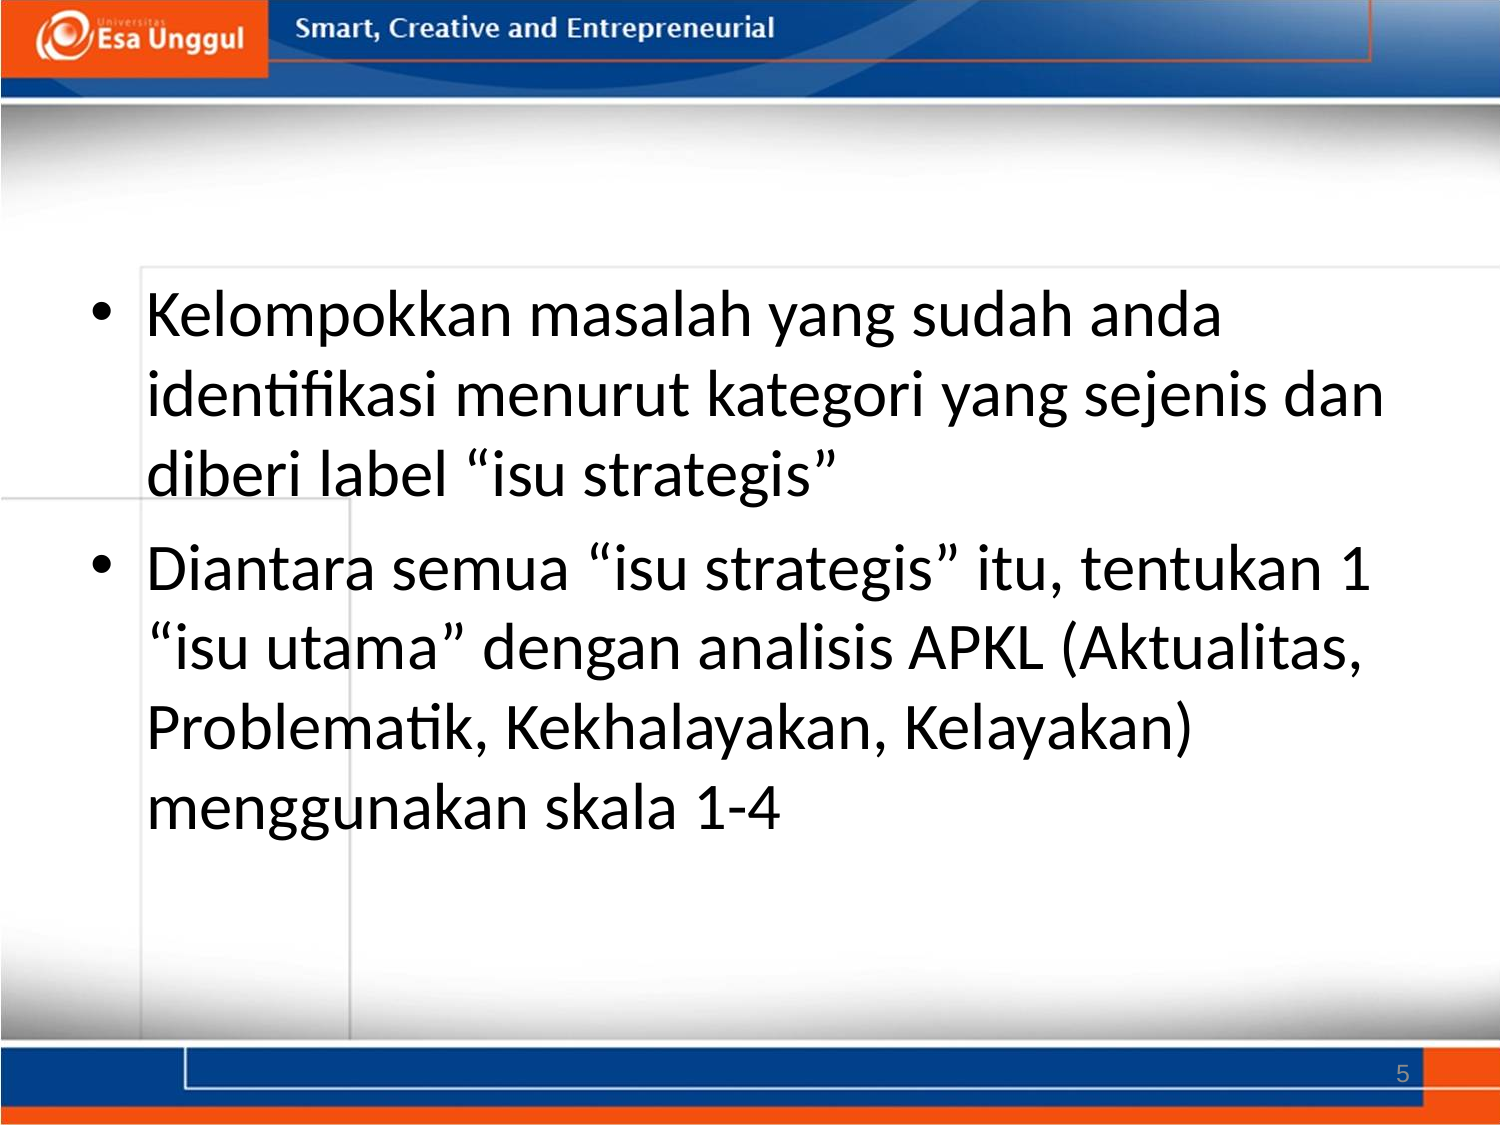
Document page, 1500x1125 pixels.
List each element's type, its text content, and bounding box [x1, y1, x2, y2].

picture [0, 0, 1500, 1125]
list Kelompokkan masalah yang sudah anda identifikasi menurut kategori yang sejenis dan diberi label “isu strategis” Diantara semua “isu strategis” itu, tentukan 1 “isu utama” dengan analisis APKL (Aktualitas, Problematik, Kekhalayakan, Kelayakan) menggunakan skala 1-4 [75, 262, 1425, 1005]
slide_number 5 [1074, 1042, 1425, 1103]
